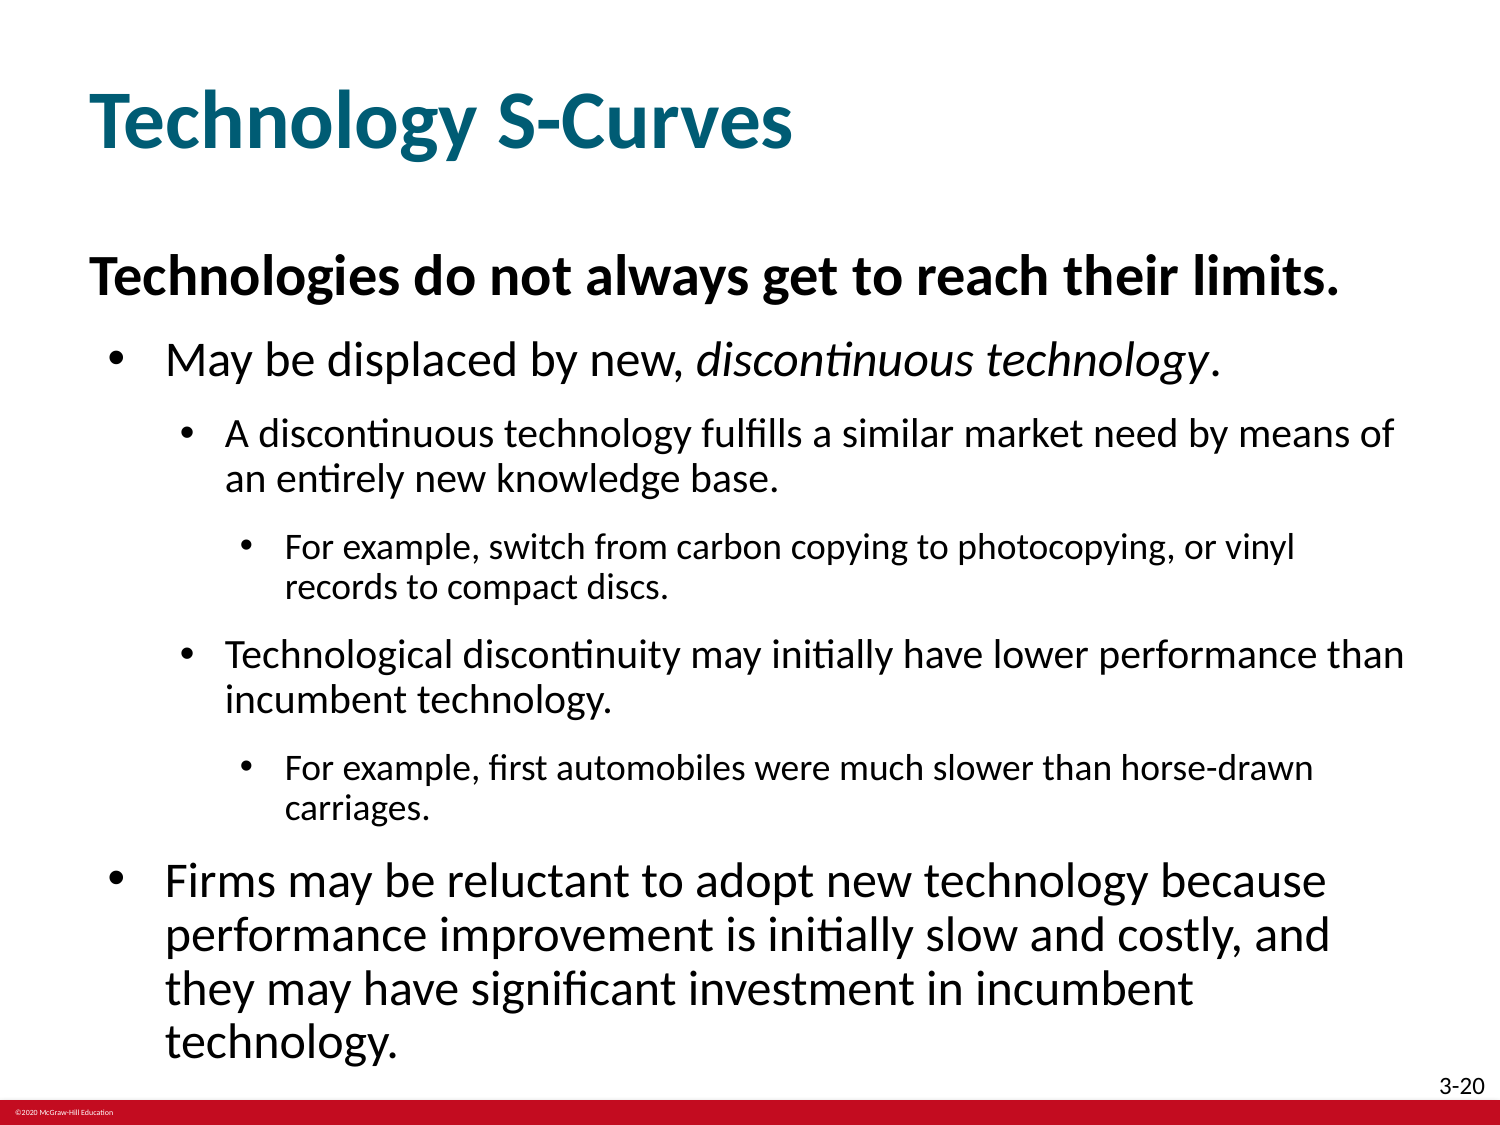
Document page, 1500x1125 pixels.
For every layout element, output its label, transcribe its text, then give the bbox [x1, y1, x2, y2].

title Technology S-Curves [75, 24, 1425, 205]
list Technologies do not always get to reach their limits. May be displaced by new, discontinuous technology. A discontinuous technology fulfills a similar market need by means of an entirely new knowledge base. For example, switch from carbon copying to photocopying, or vinyl records to compact discs. Technological discontinuity may initially have lower performance than incumbent technology. For example, first automobiles were much slower than horse-drawn carriages. Firms may be reluctant to adopt new technology because performance improvement is initially slow and costly, and they may have significant investment in incumbent technology. [75, 237, 1425, 1063]
